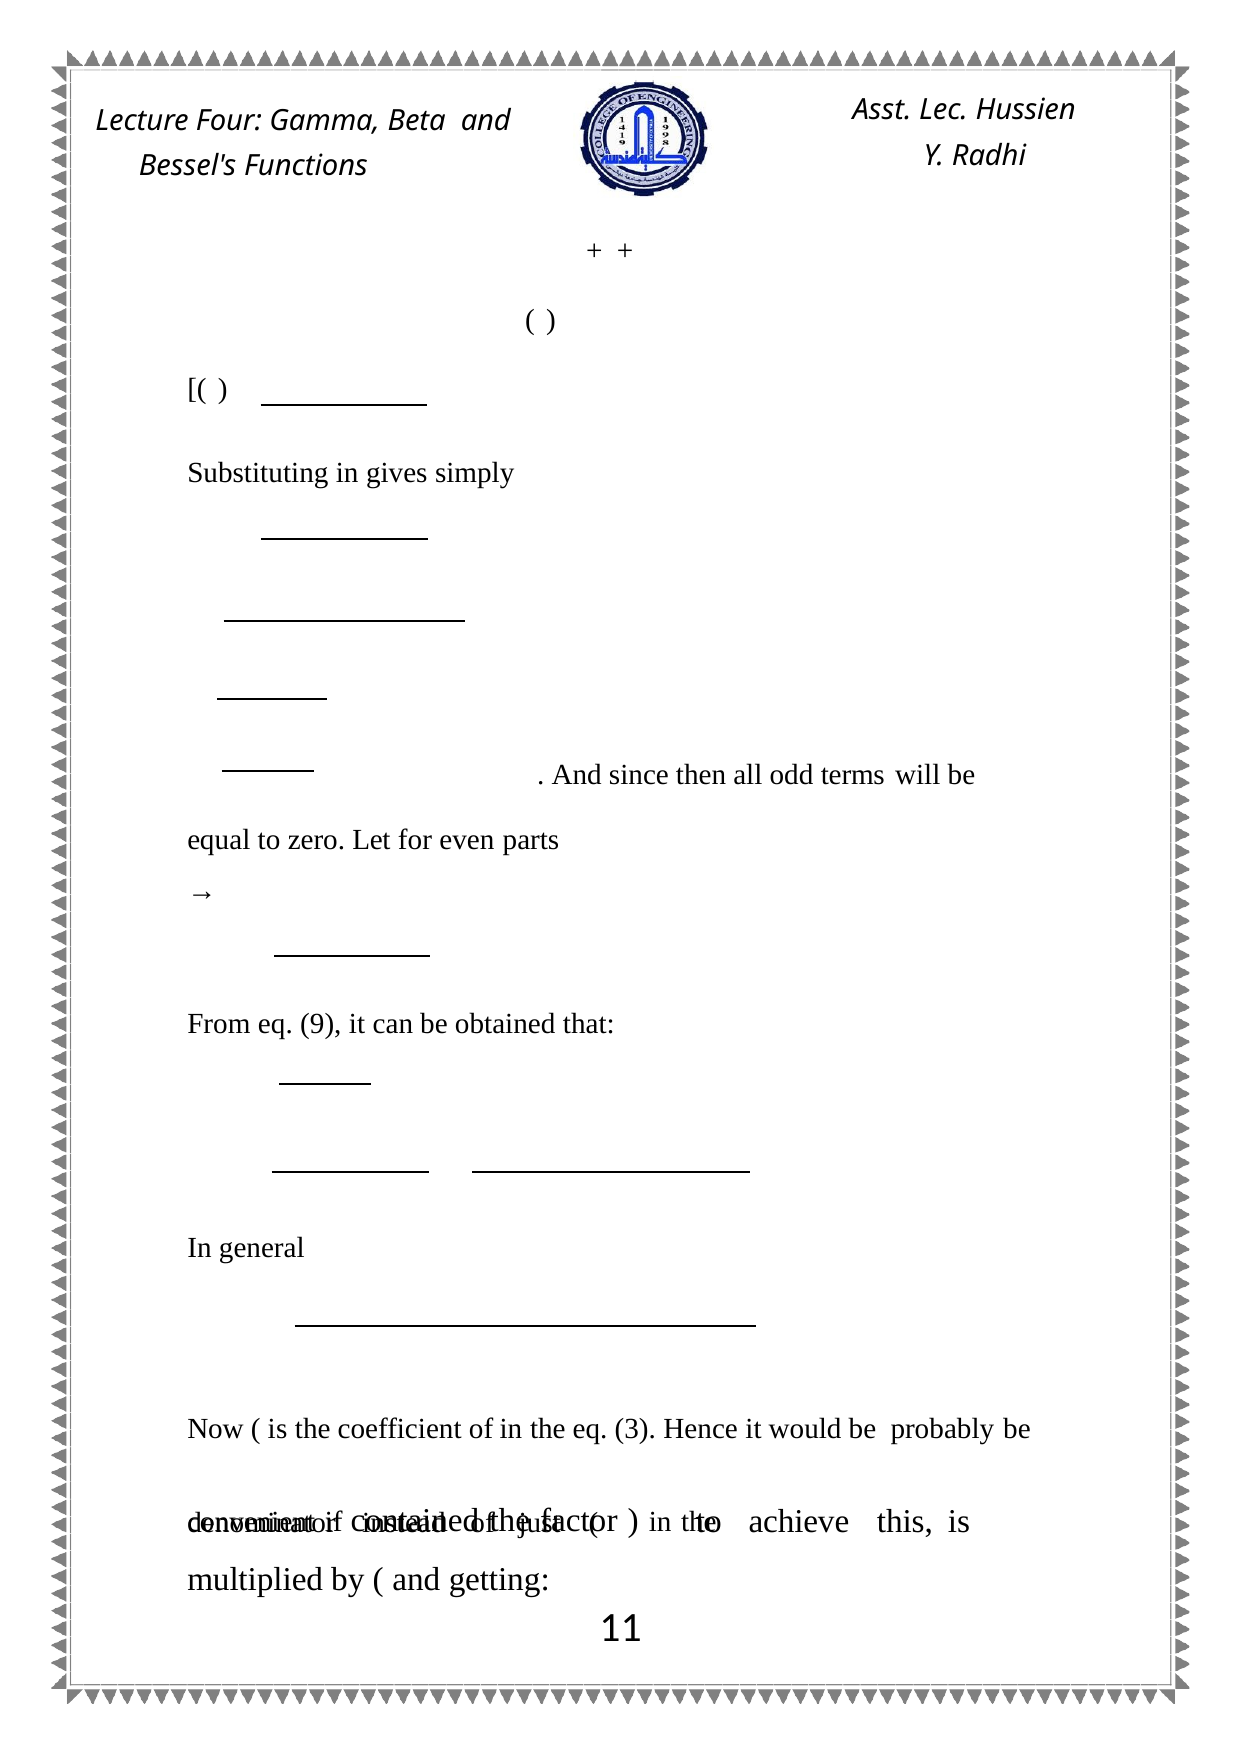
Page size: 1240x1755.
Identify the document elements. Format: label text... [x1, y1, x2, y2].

text_box 11 [597, 1607, 644, 1650]
text_box [51, 49, 1190, 1704]
